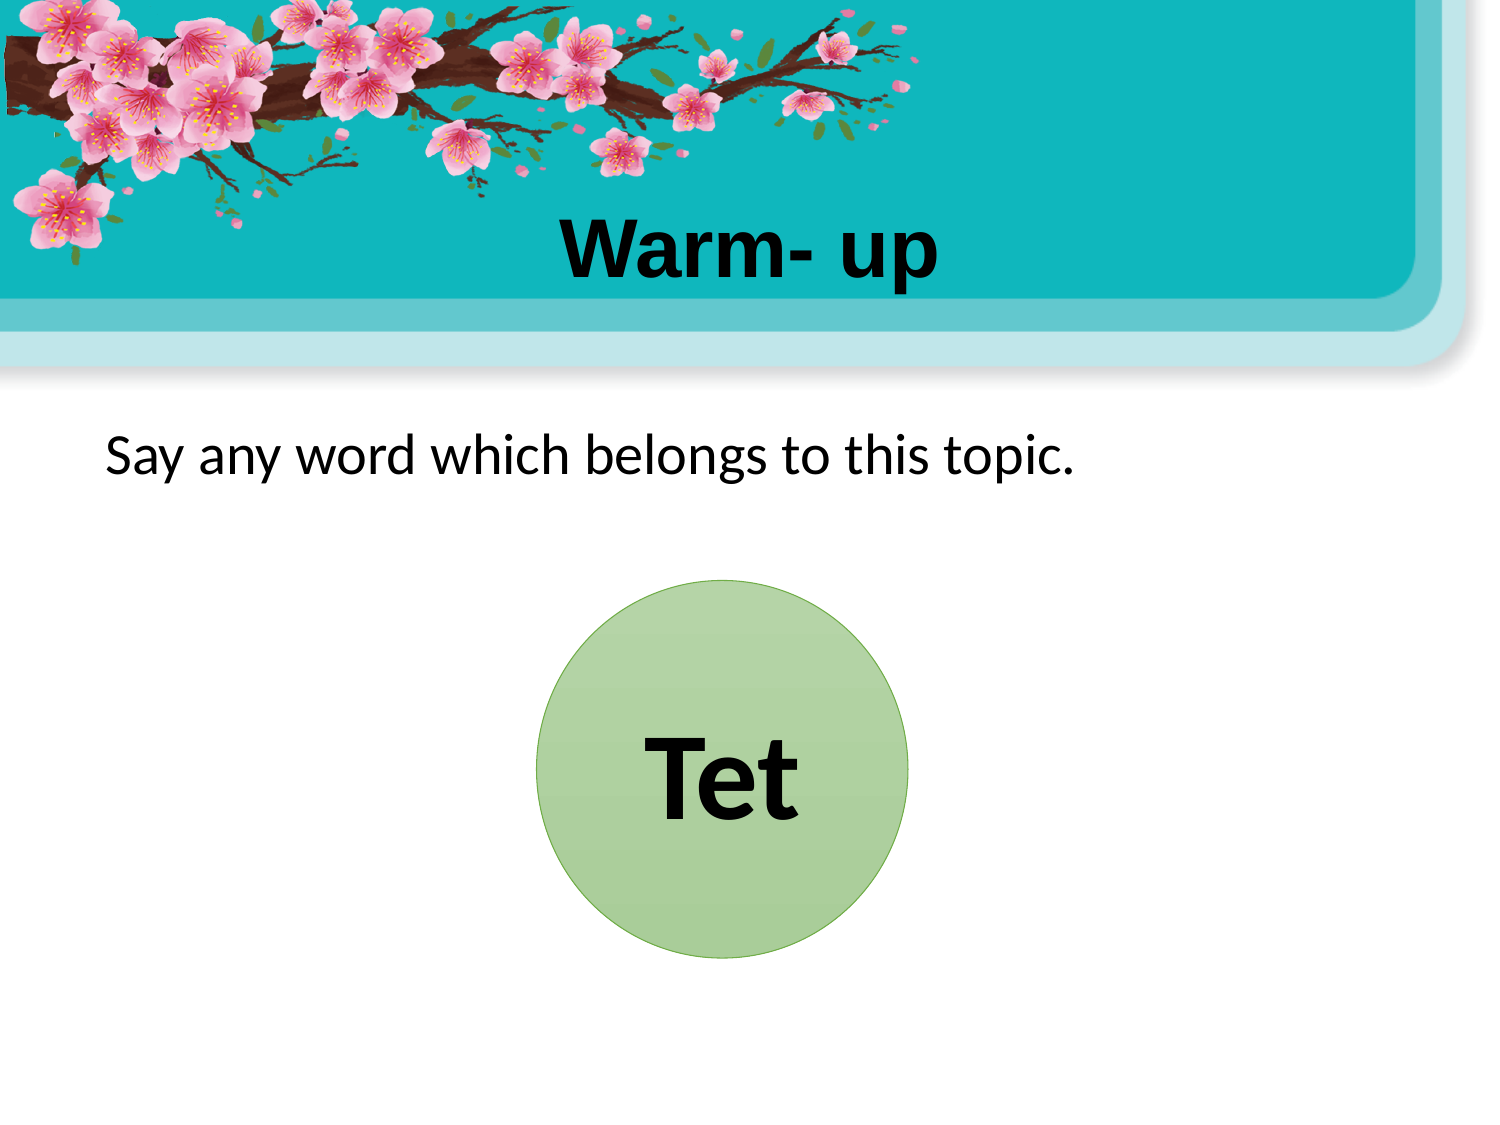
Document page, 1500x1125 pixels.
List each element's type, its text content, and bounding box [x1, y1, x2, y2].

picture [0, 0, 1500, 471]
text_box Say any word which belongs to this topic. [90, 410, 1354, 494]
text_box Tet [535, 579, 909, 959]
